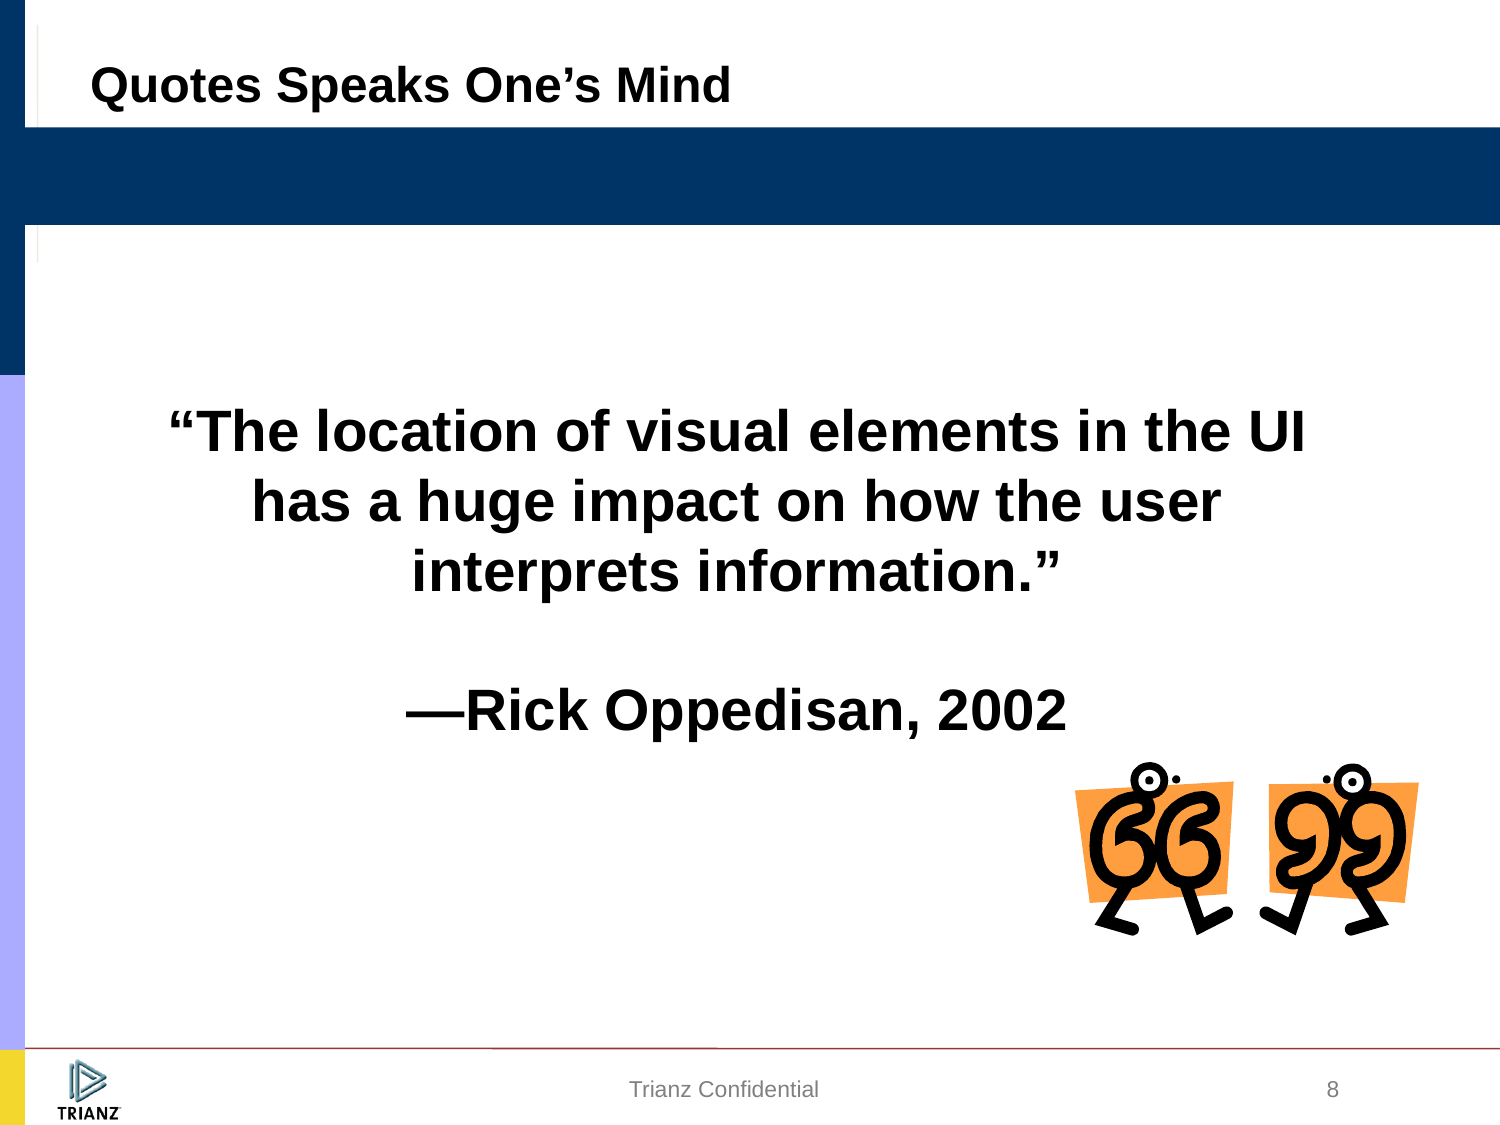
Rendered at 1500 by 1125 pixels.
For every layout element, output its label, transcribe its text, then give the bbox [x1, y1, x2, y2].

picture [50, 1059, 125, 1124]
text_box “The location of visual elements in the UI has a huge impact on how the user interprets information.” —Rick Oppedisan, 2002 [112, 362, 1363, 774]
picture [1074, 761, 1419, 937]
title Quotes Speaks One’s Mind [74, 35, 1426, 129]
